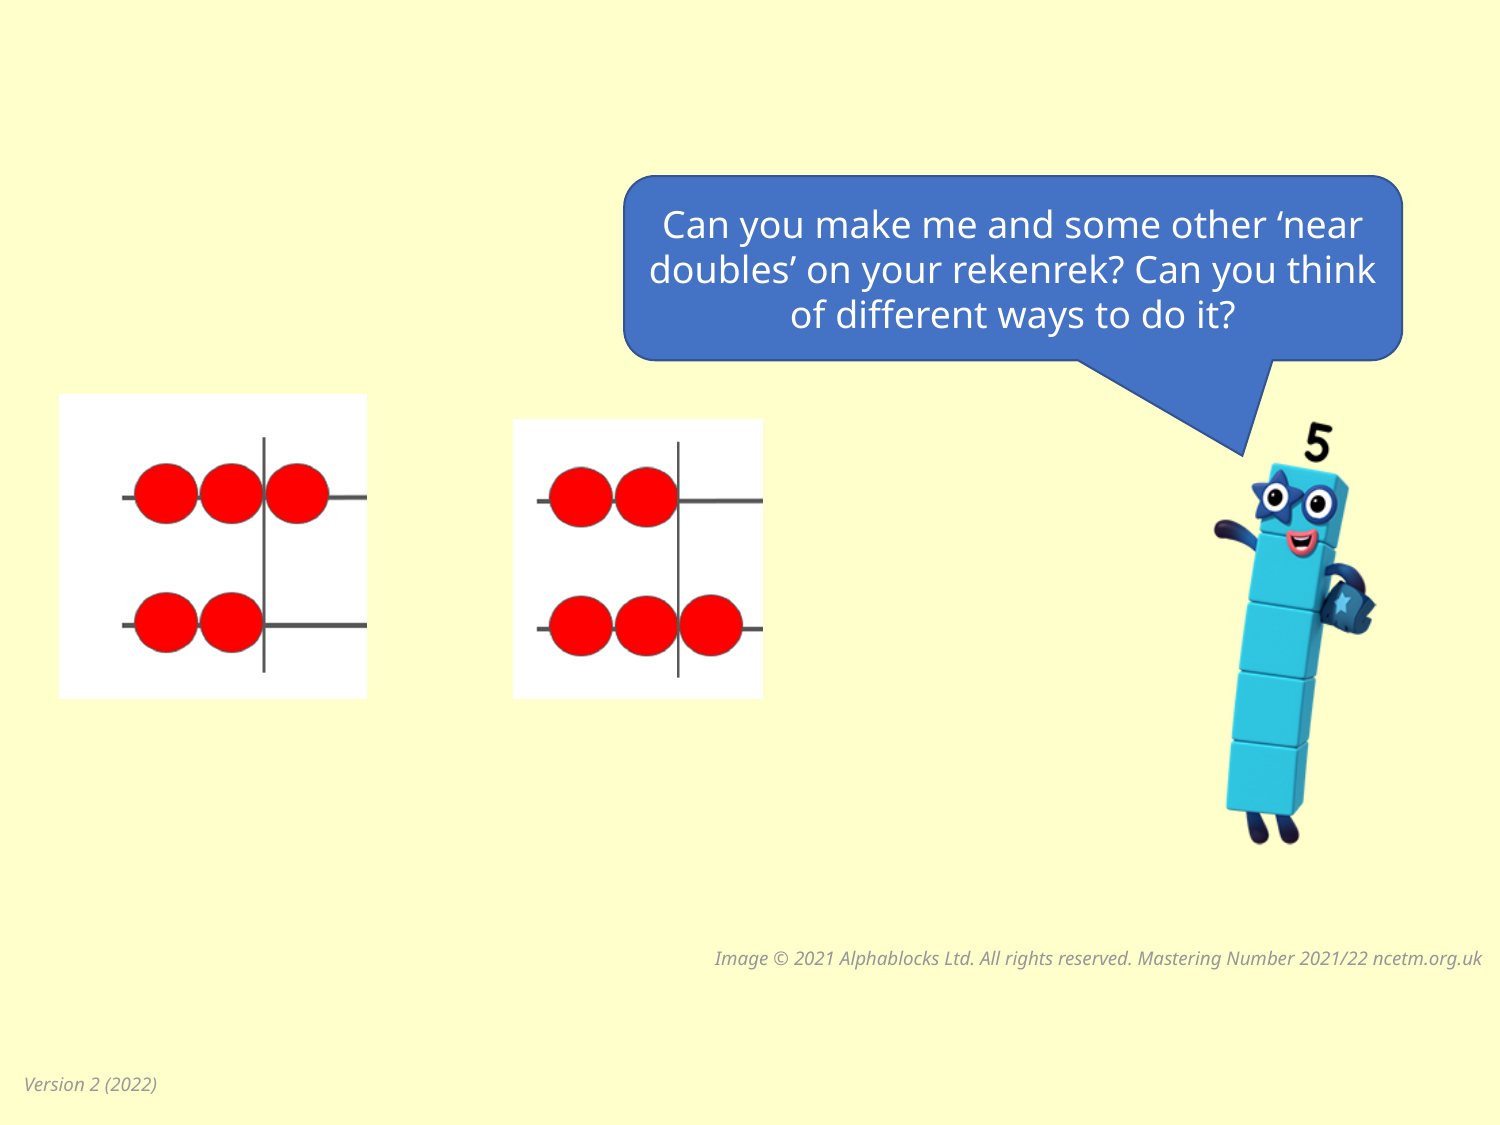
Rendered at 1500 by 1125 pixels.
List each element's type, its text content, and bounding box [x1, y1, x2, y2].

text_box Image © 2021 Alphablocks Ltd. All rights reserved. Mastering Number 2021/22 ncetm.org.uk [555, 941, 1493, 976]
picture [59, 394, 367, 699]
text_box Can you make me and some other ‘near doubles’ on your rekenrek? Can you think of different ways to do it? [624, 176, 1403, 390]
picture [1079, 390, 1493, 885]
picture [513, 419, 764, 699]
